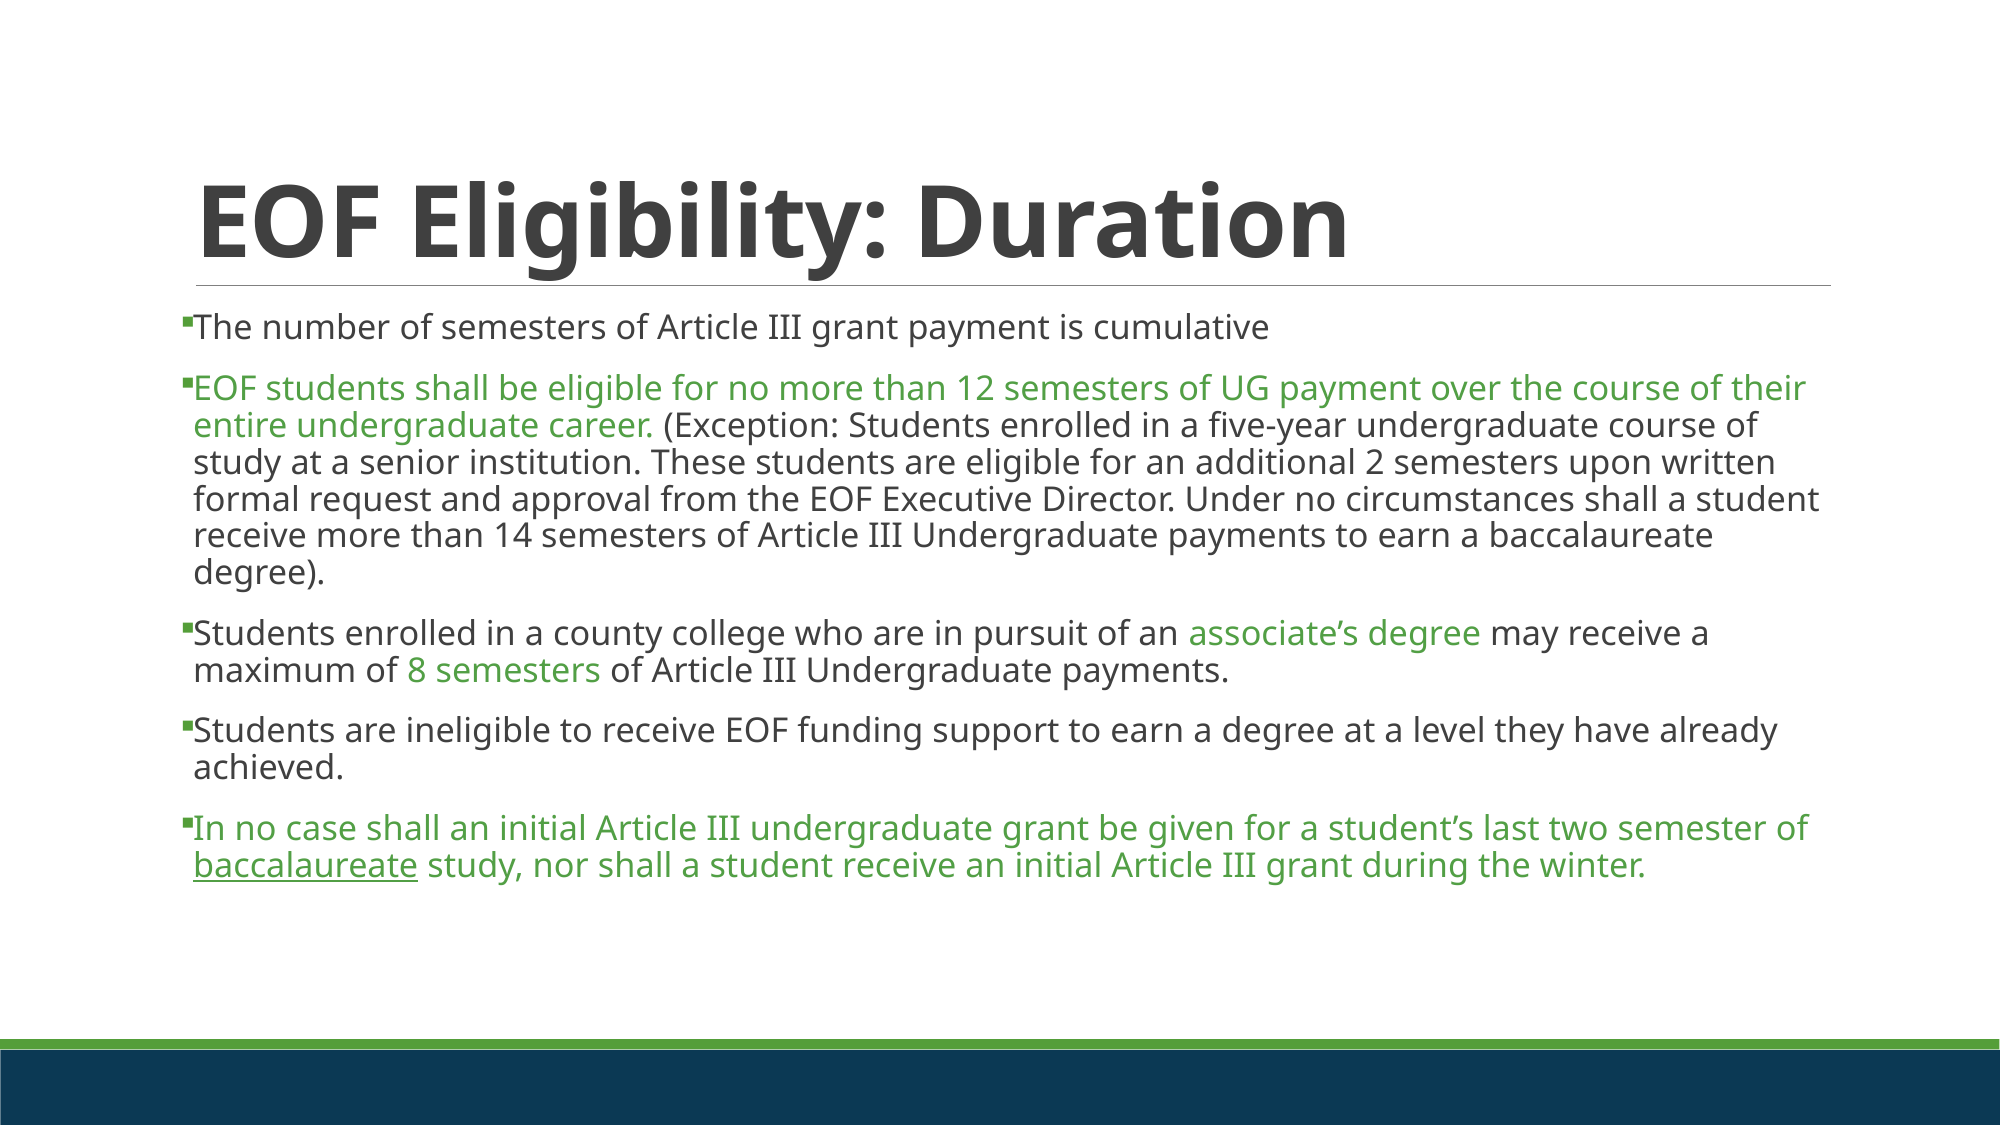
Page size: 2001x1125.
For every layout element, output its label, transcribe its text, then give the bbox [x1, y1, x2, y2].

list The number of semesters of Article III grant payment is cumulative EOF students shall be eligible for no more than 12 semesters of UG payment over the course of their entire undergraduate career. (Exception: Students enrolled in a five-year undergraduate course of study at a senior institution. These students are eligible for an additional 2 semesters upon written formal request and approval from the EOF Executive Director. Under no circumstances shall a student receive more than 14 semesters of Article III Undergraduate payments to earn a baccalaureate degree). Students enrolled in a county college who are in pursuit of an associate’s degree may receive a maximum of 8 semesters of Article III Undergraduate payments. Students are ineligible to receive EOF funding support to earn a degree at a level they have already achieved. In no case shall an initial Article III undergraduate grant be given for a student’s last two semester of baccalaureate study, nor shall a student receive an initial Article III grant during the winter. [180, 302, 1830, 963]
title EOF Eligibility: Duration [180, 47, 1830, 285]
